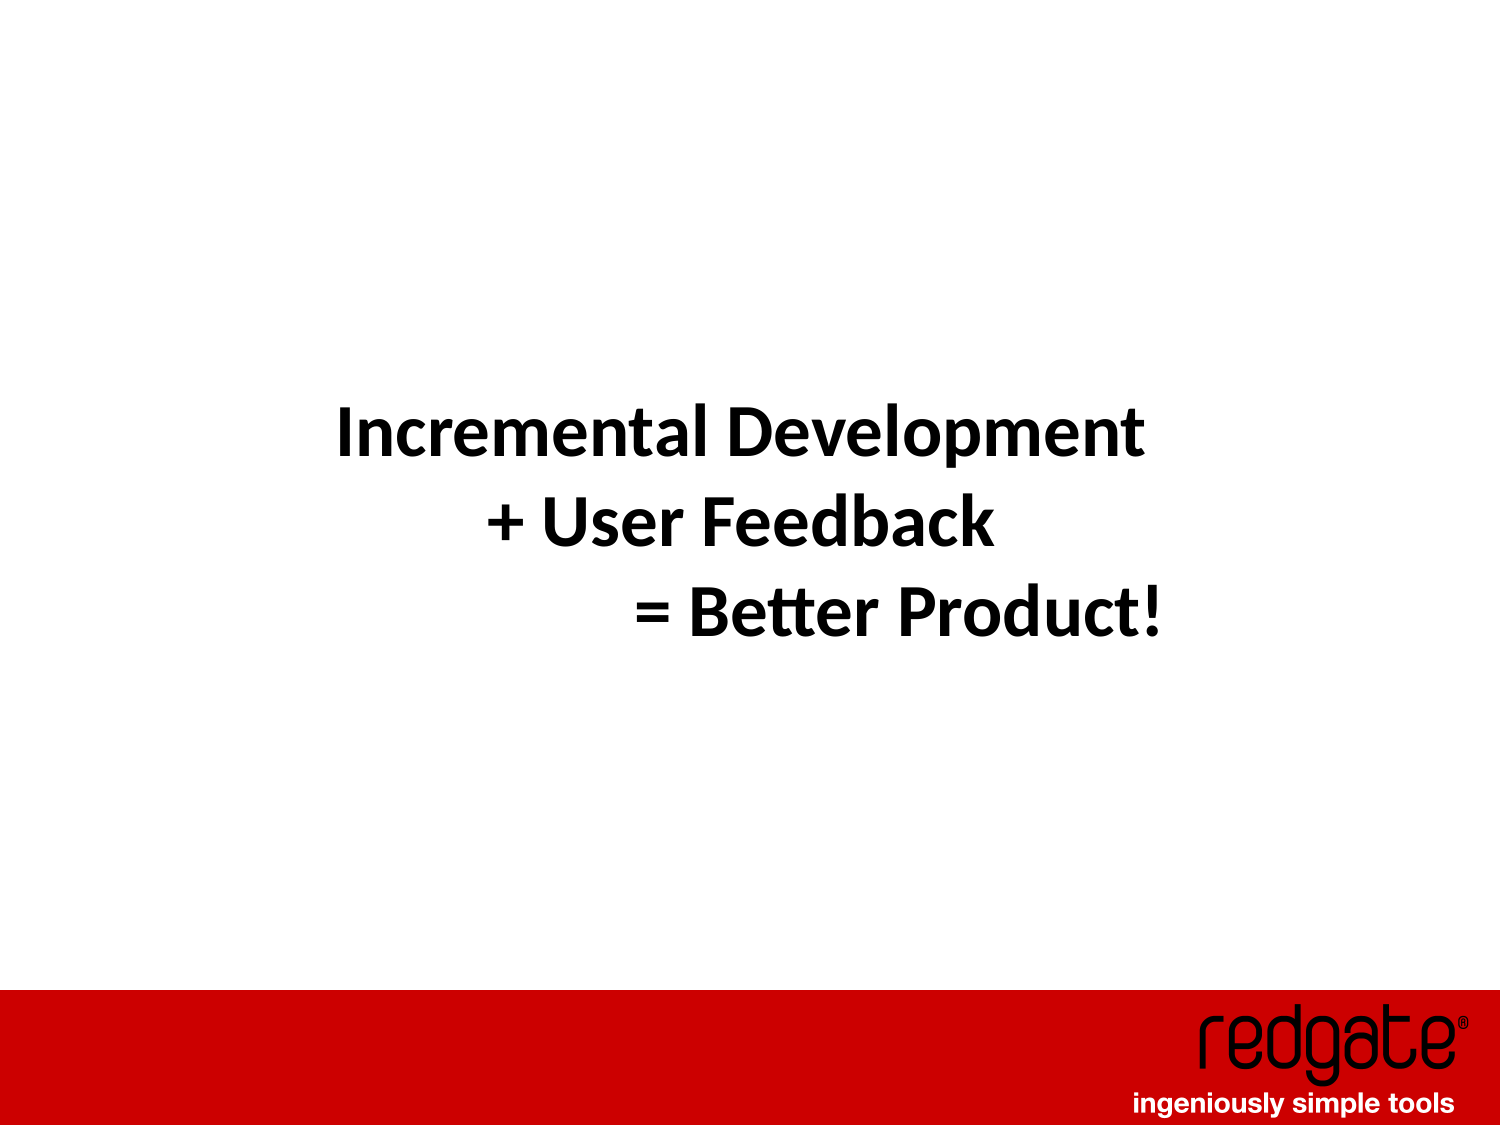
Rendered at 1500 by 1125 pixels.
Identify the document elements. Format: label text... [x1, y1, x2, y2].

picture [0, 990, 1500, 1125]
title Incremental Development + User Feedback = Better Product! [75, 45, 1425, 988]
